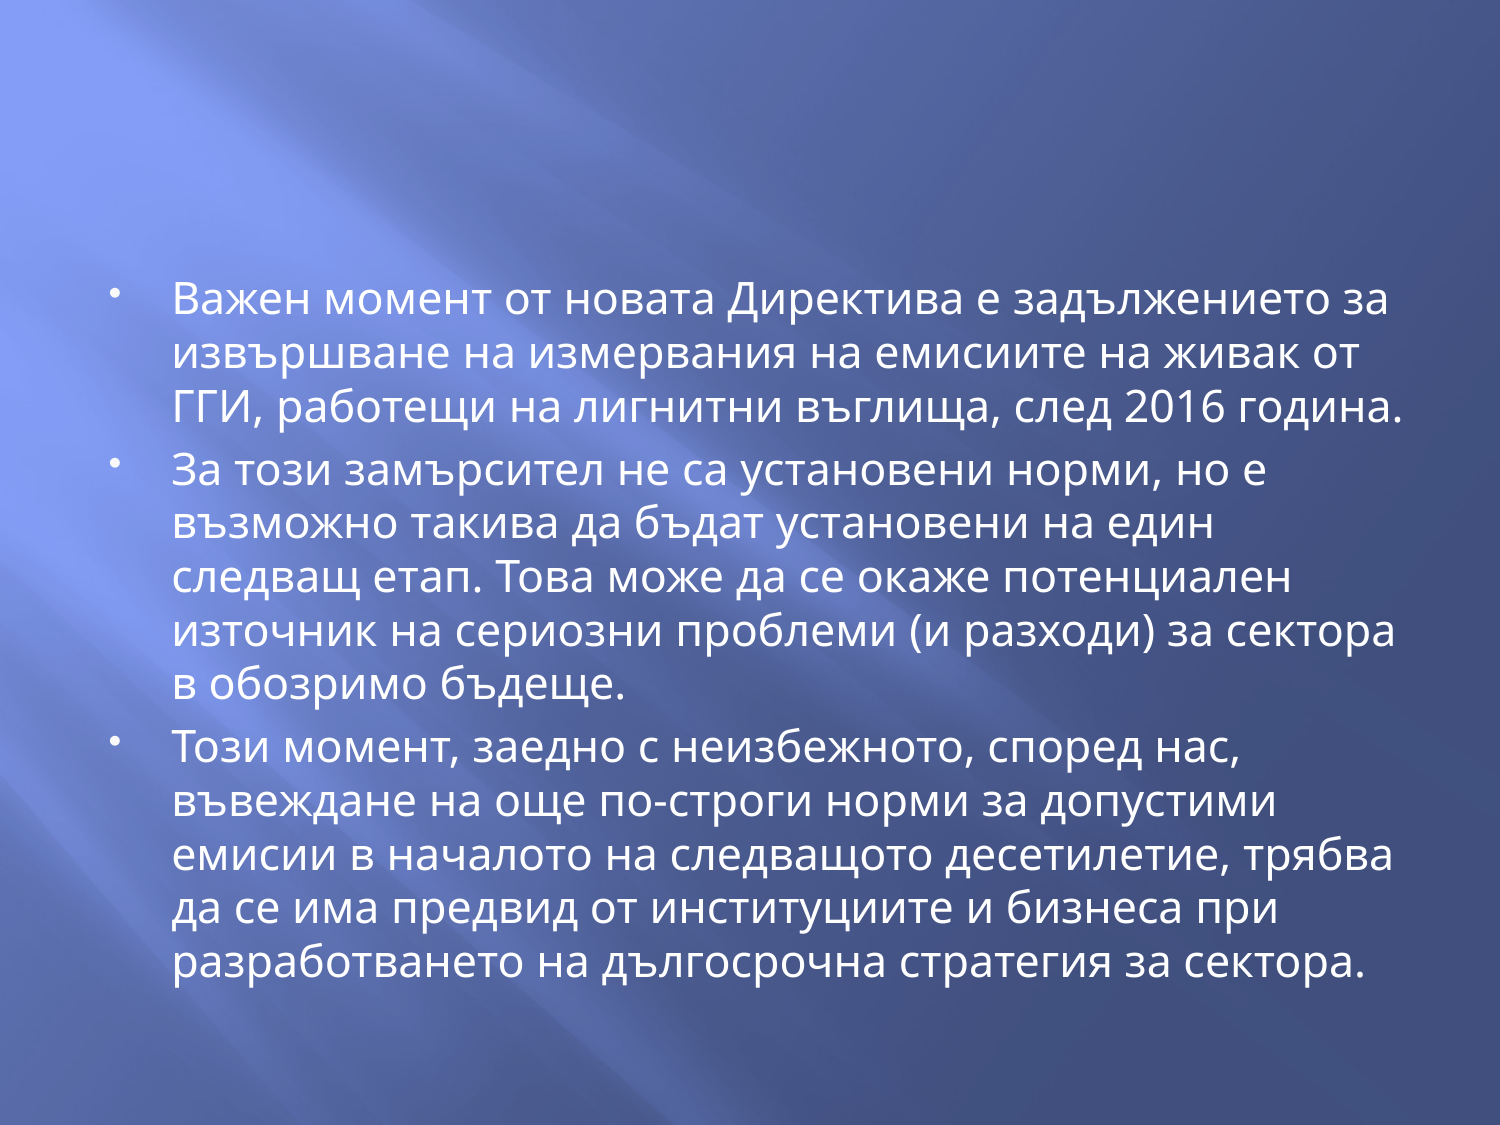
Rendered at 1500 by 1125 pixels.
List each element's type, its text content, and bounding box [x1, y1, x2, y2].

list Важен момент от новата Директива е задължението за извършване на измервания на емисиите на живак от ГГИ, работещи на лигнитни въглища, след 2016 година. За този замърсител не са установени норми, но е възможно такива да бъдат установени на един следващ етап. Това може да се окаже потенциален източник на сериозни проблеми (и разходи) за сектора в обозримо бъдеще. Този момент, заедно с неизбежното, според нас, въвеждане на още по-строги норми за допустими емисии в началото на следващото десетилетие, трябва да се има предвид от институциите и бизнеса при разработването на дългосрочна стратегия за сектора. [75, 262, 1425, 1035]
